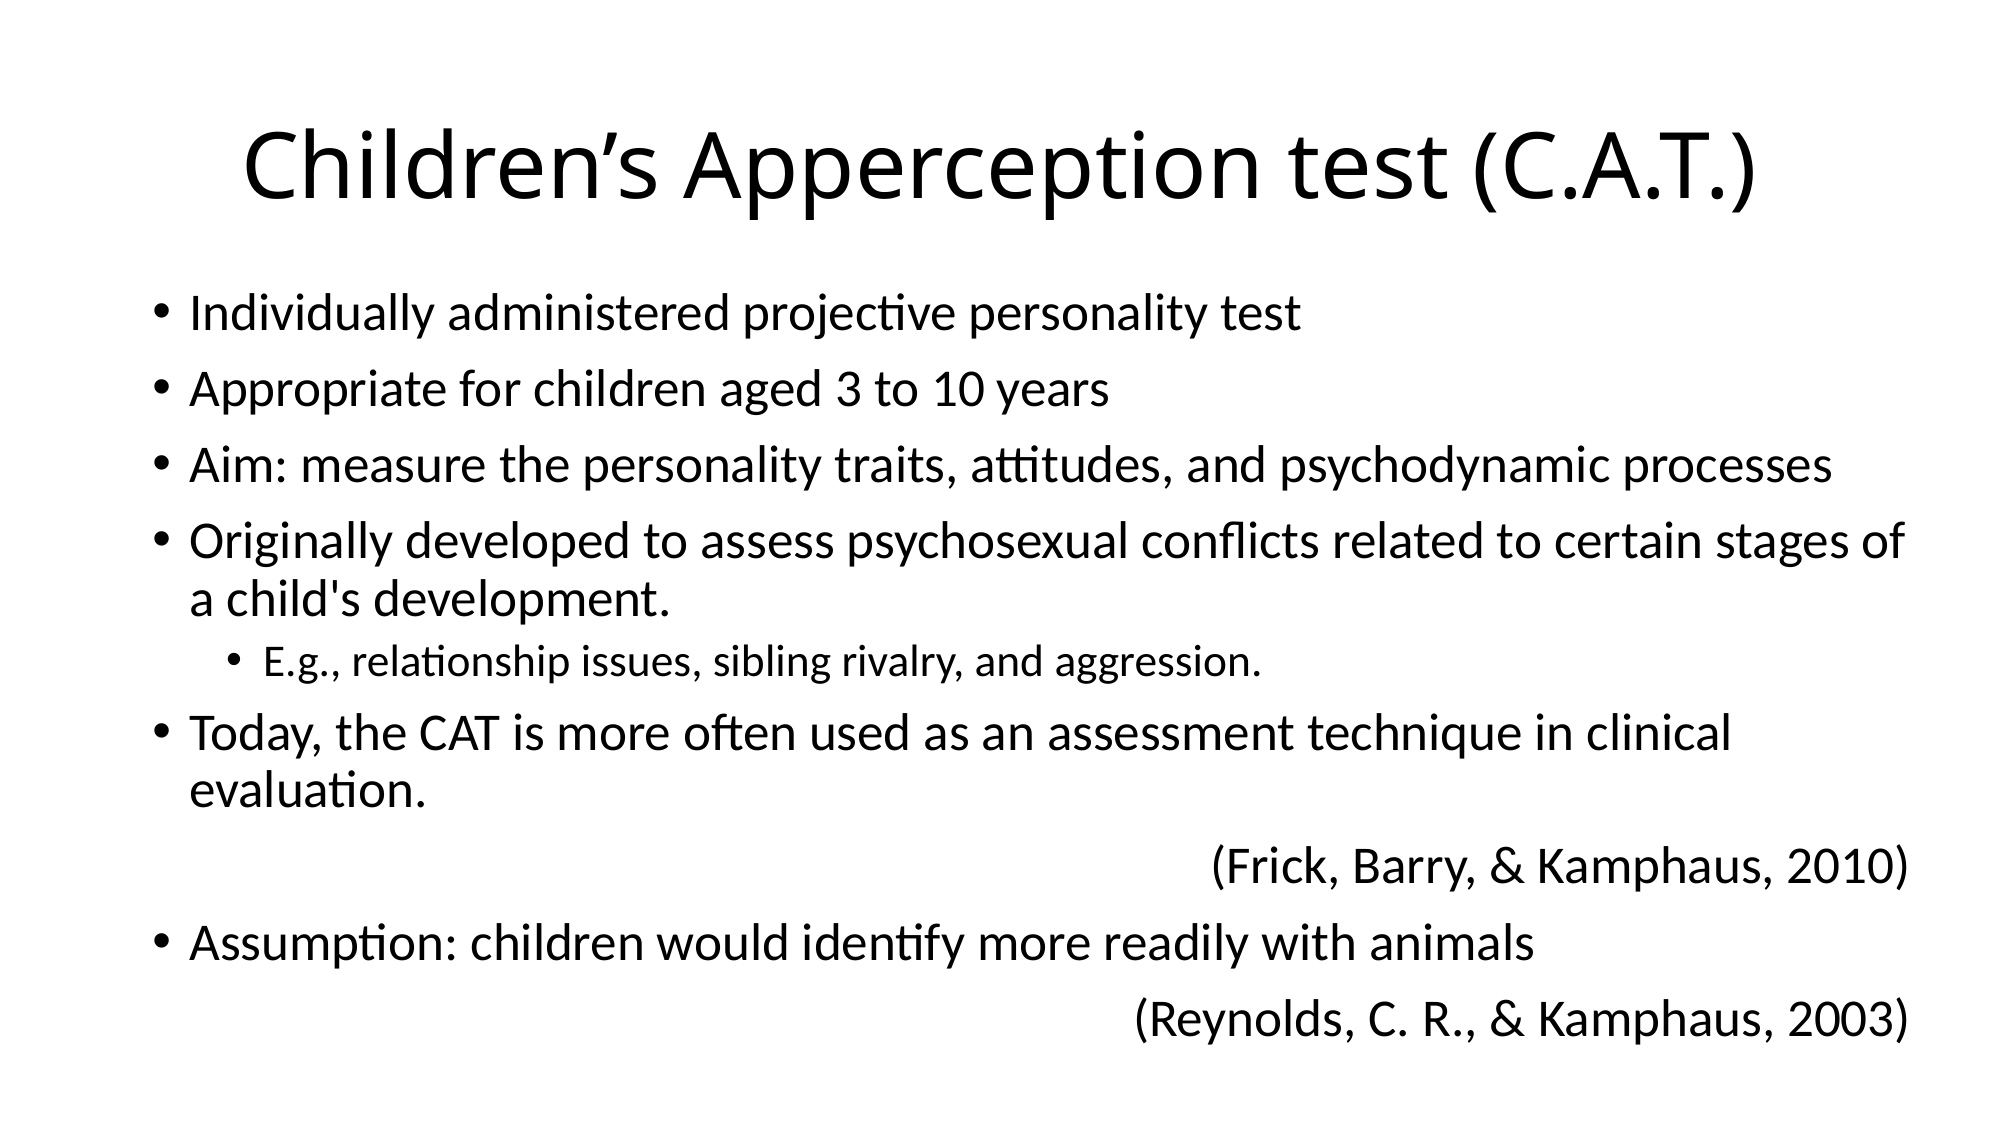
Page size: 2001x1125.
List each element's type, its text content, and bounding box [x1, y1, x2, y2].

list Individually administered projective personality test Appropriate for children aged 3 to 10 years Aim: measure the personality traits, attitudes, and psychodynamic processes Originally developed to assess psychosexual conflicts related to certain stages of a child's development. E.g., relationship issues, sibling rivalry, and aggression. Today, the CAT is more often used as an assessment technique in clinical evaluation. (Frick, Barry, & Kamphaus, 2010) Assumption: children would identify more readily with animals (Reynolds, C. R., & Kamphaus, 2003) [137, 277, 1926, 1062]
title Children’s Apperception test (C.A.T.) [137, 59, 1863, 277]
